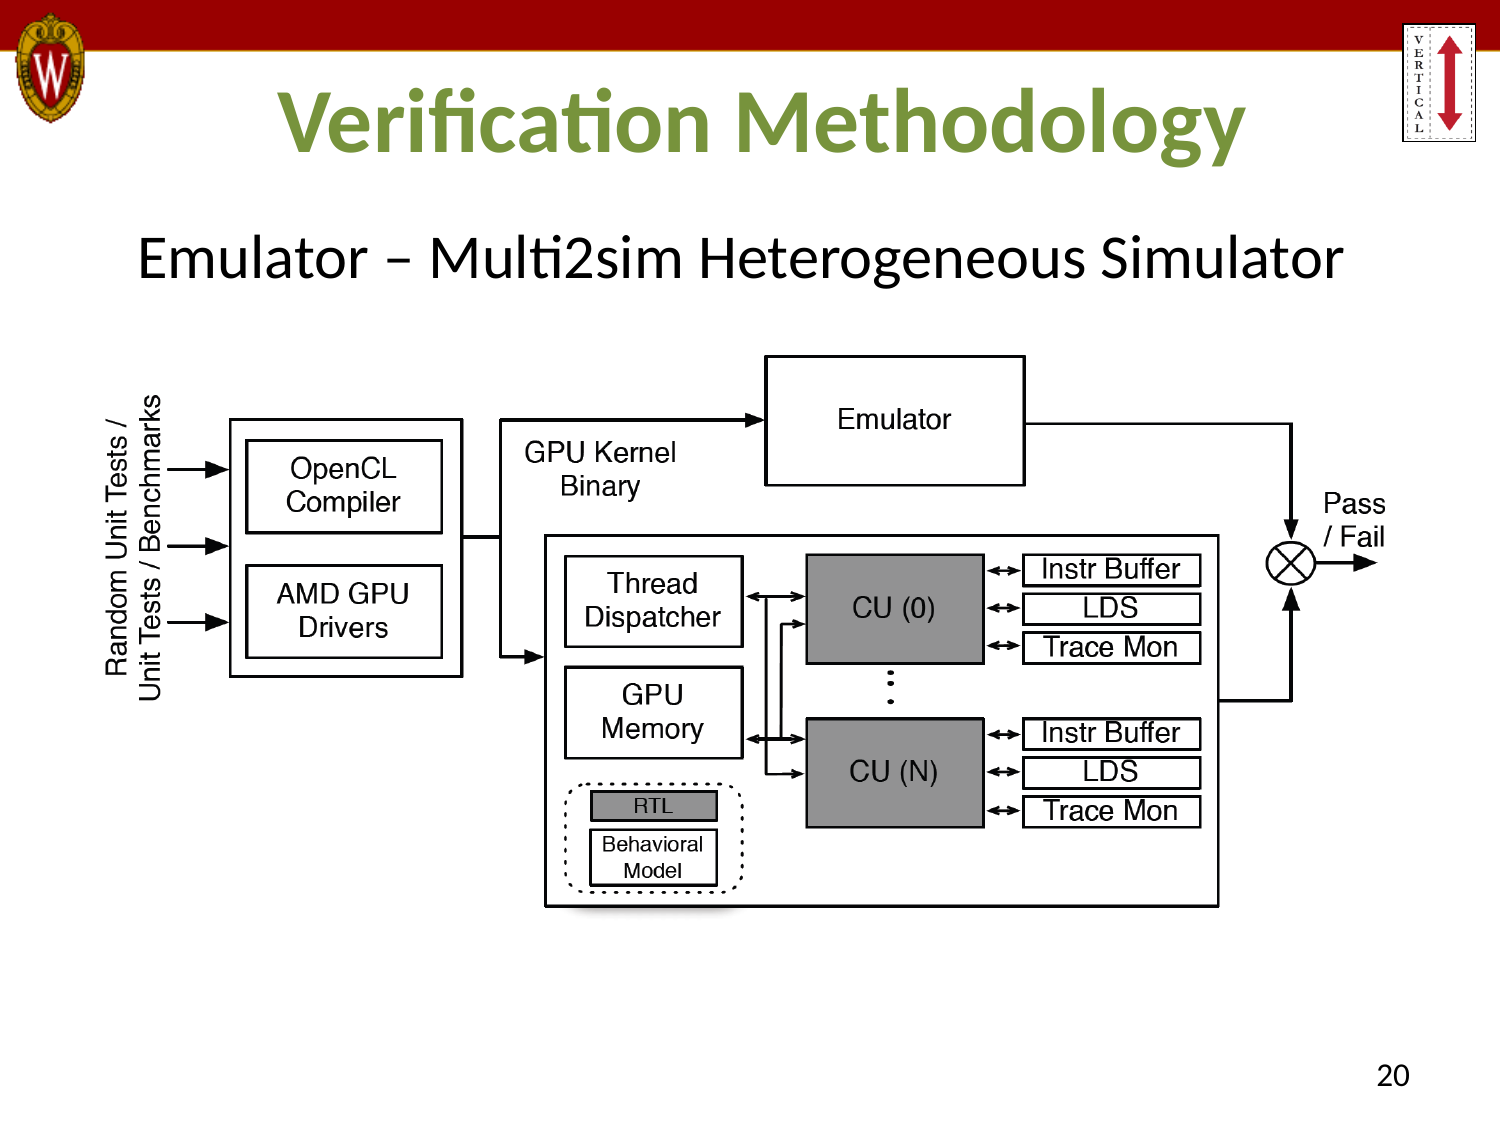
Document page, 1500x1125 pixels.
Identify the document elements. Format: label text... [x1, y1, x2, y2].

picture [99, 349, 1385, 926]
text_box Emulator – Multi2sim Heterogeneous Simulator [122, 209, 1362, 299]
picture [0, 0, 1500, 142]
slide_number 20 [1074, 1042, 1425, 1103]
text_box Verification Methodology [87, 21, 1438, 210]
